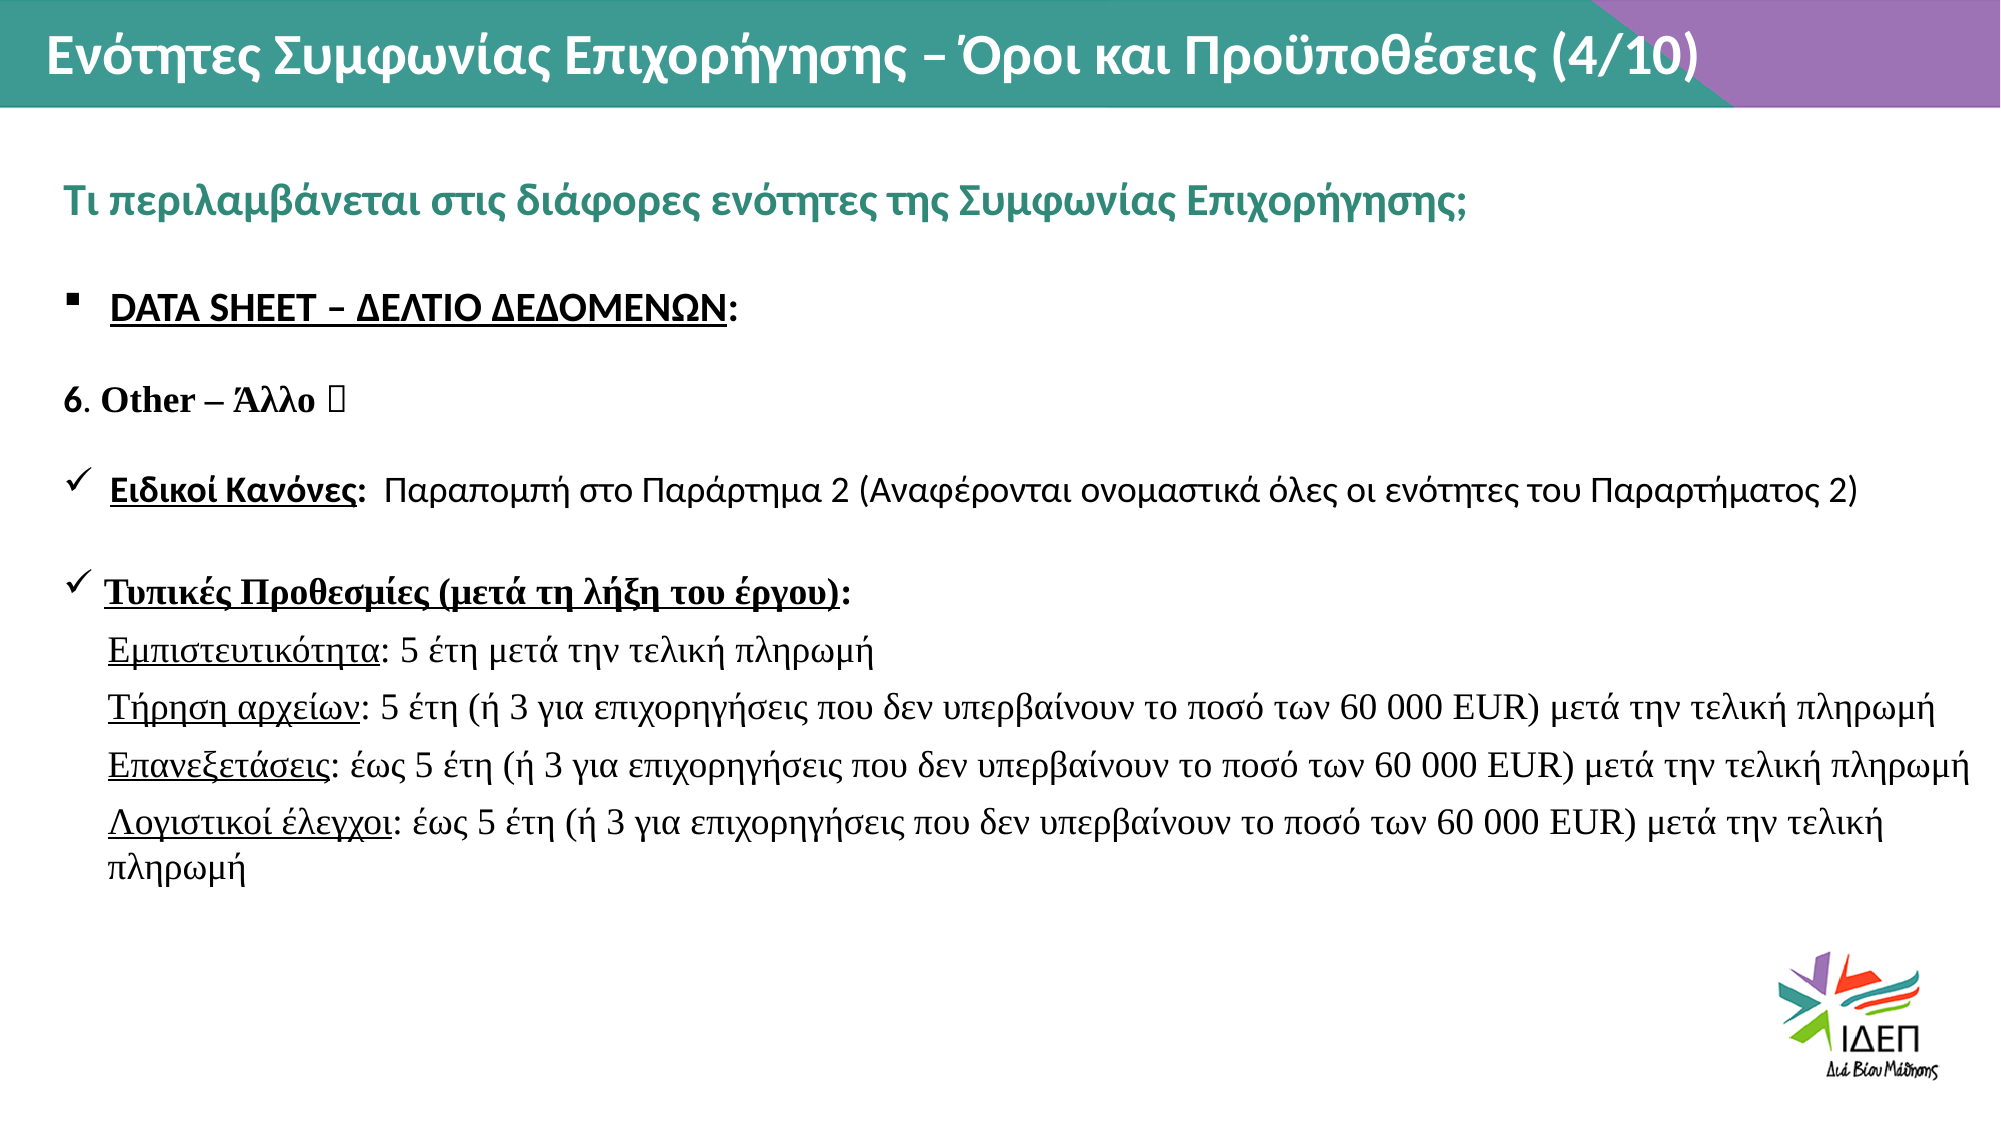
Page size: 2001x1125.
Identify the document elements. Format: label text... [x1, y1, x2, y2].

text_box Ενότητες Συμφωνίας Επιχορήγησης – Όροι και Προϋποθέσεις (4/10) [0, 3, 1749, 99]
text_box Τι περιλαμβάνεται στις διάφορες ενότητες της Συμφωνίας Επιχορήγησης; DATA SHEET – ΔΕΛΤΙΟ ΔΕΔΟΜΕΝΩΝ: 6. Other – Άλλο  Ειδικοί Κανόνες: Παραπομπή στο Παράρτημα 2 (Αναφέρονται ονομαστικά όλες οι ενότητες του Παραρτήματος 2) Τυπικές Προθεσμίες (μετά τη λήξη του έργου): Εμπιστευτικότητα: 5 έτη μετά την τελική πληρωμή Τήρηση αρχείων: 5 έτη (ή 3 για επιχορηγήσεις που δεν υπερβαίνουν το ποσό των 60 000 EUR) μετά την τελική πληρωμή Επανεξετάσεις: έως 5 έτη (ή 3 για επιχορηγήσεις που δεν υπερβαίνουν το ποσό των 60 000 EUR) μετά την τελική πληρωμή Λογιστικοί έλεγχοι: έως 5 έτη (ή 3 για επιχορηγήσεις που δεν υπερβαίνουν το ποσό των 60 000 EUR) μετά την τελική πληρωμή [48, 162, 2000, 1125]
picture [0, 0, 2001, 1125]
